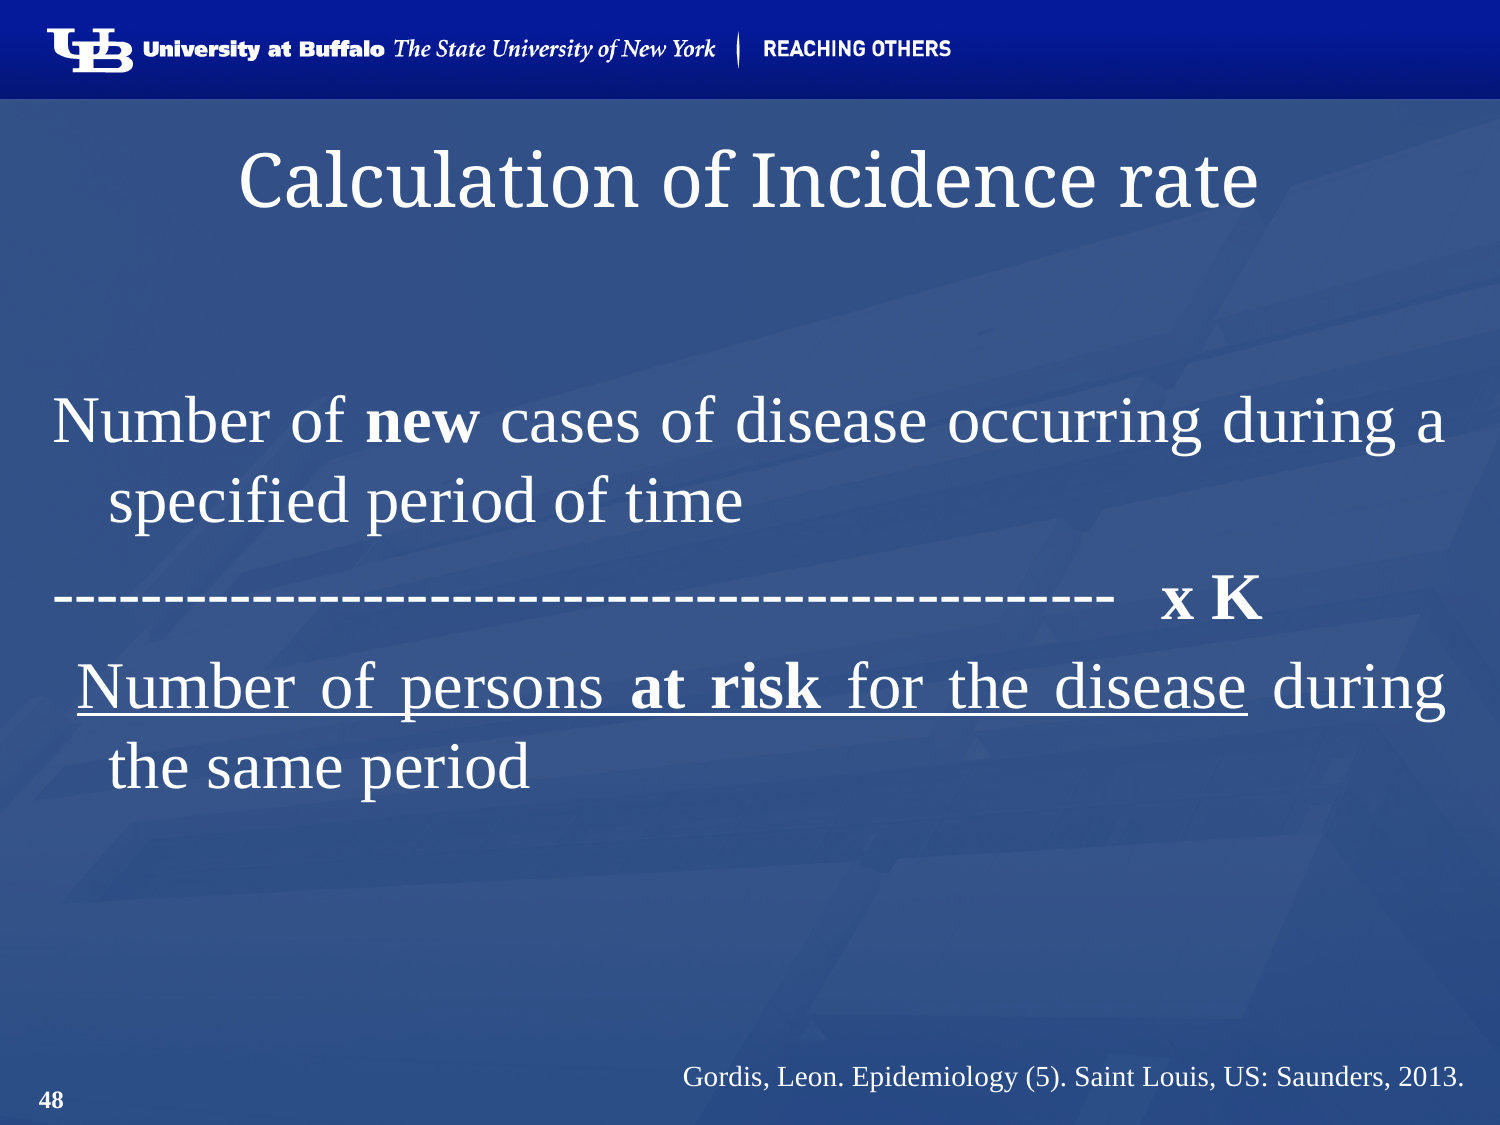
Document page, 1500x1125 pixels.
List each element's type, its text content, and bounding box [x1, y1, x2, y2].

picture [0, 0, 1500, 99]
title Calculation of Incidence rate [37, 125, 1463, 250]
list Number of new cases of disease occurring during a specified period of time ------------------------------------------------ Number of persons at risk for the disease during the same period [37, 275, 1463, 913]
text_box x K [1137, 545, 1288, 641]
slide_number 48 [3, 1075, 79, 1123]
text_box Gordis, Leon. Epidemiology (5). Saint Louis, US: Saunders, 2013. [224, 1049, 1488, 1100]
